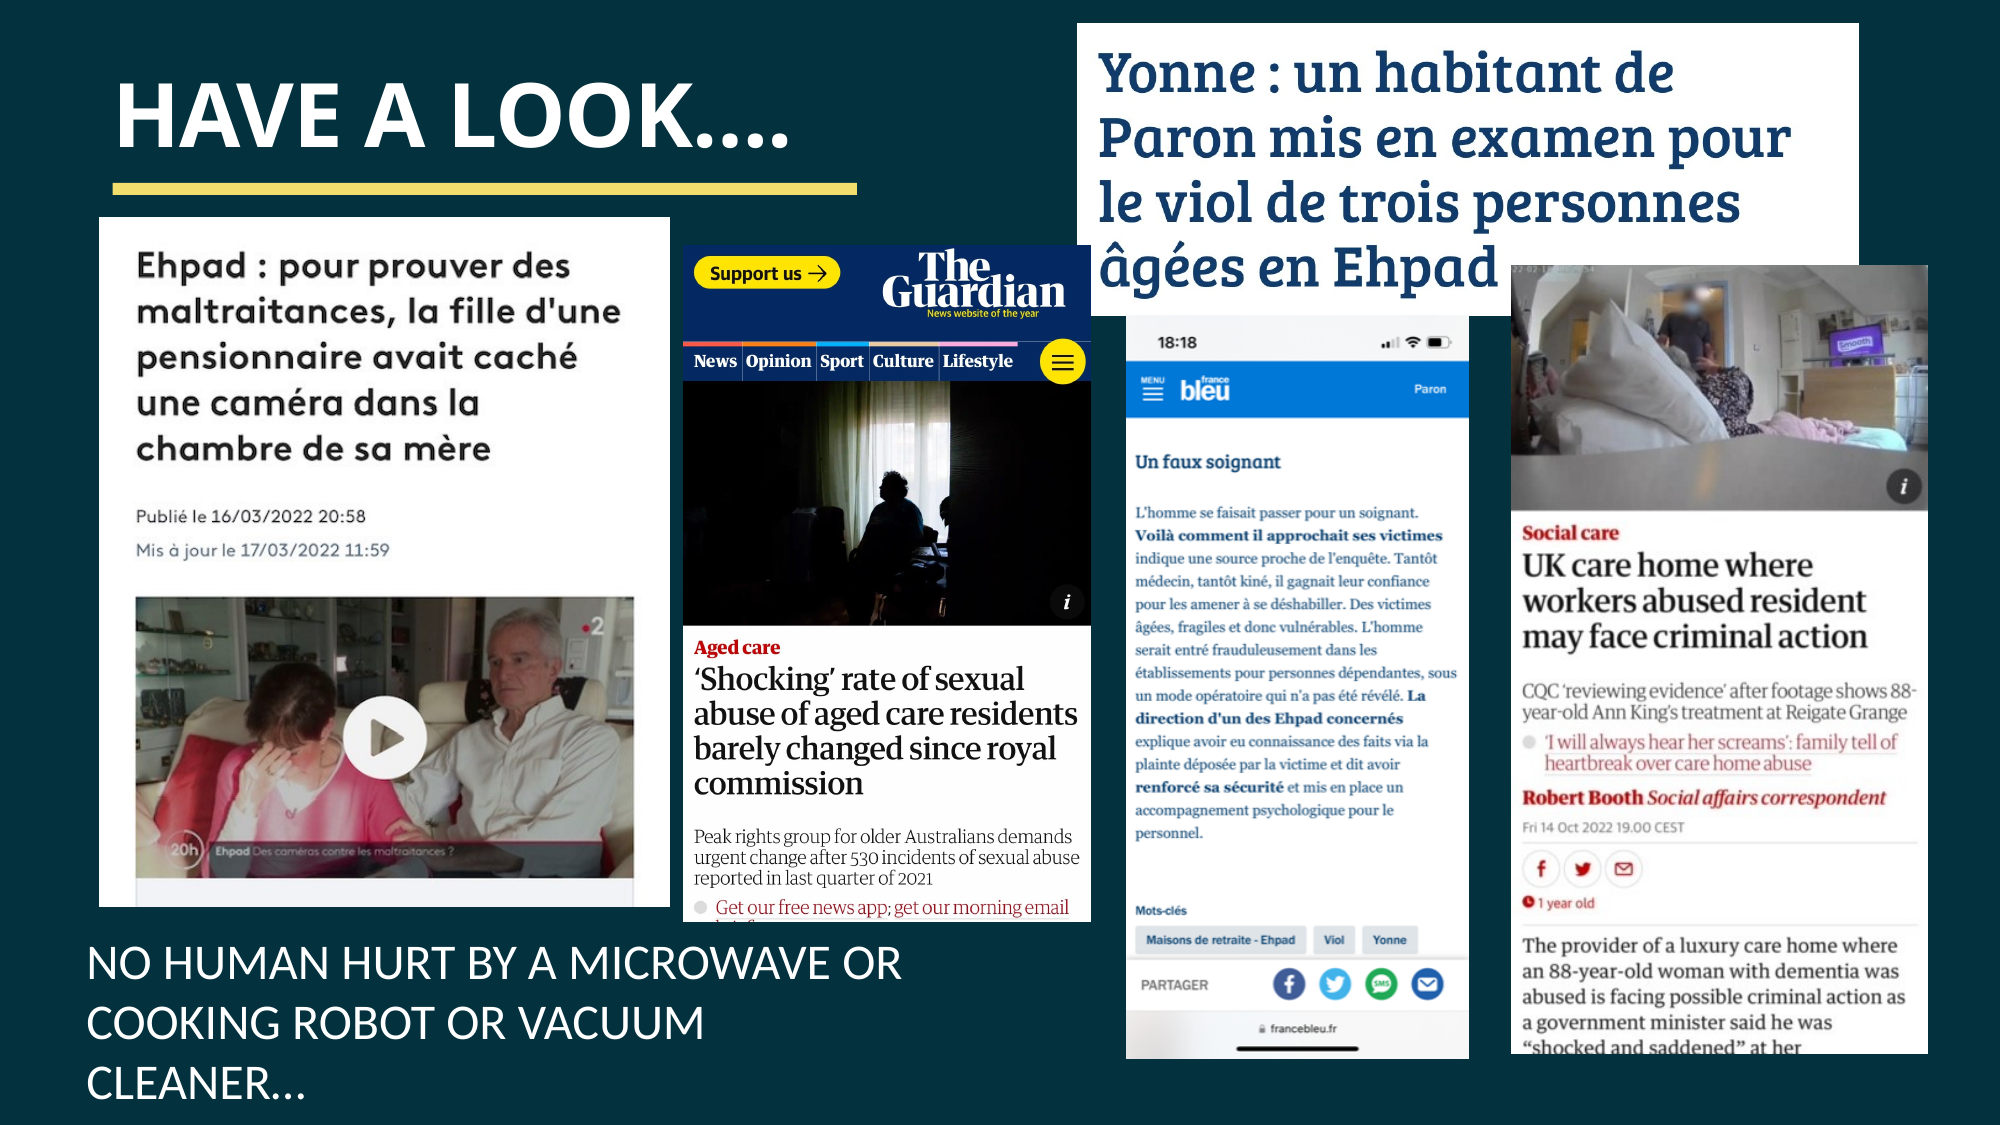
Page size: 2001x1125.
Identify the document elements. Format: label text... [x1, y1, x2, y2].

text_box Texte [670, 232, 1077, 293]
text_box HAVE A LOOK…. [112, 67, 1077, 166]
text_box Texte [1860, 232, 1867, 265]
picture [100, 218, 669, 906]
text_box [112, 182, 857, 195]
picture [684, 24, 1927, 1058]
text_box NO HUMAN HURT BY A MICROWAVE OR COOKING ROBOT OR VACUUM CLEANER… [71, 921, 925, 1117]
